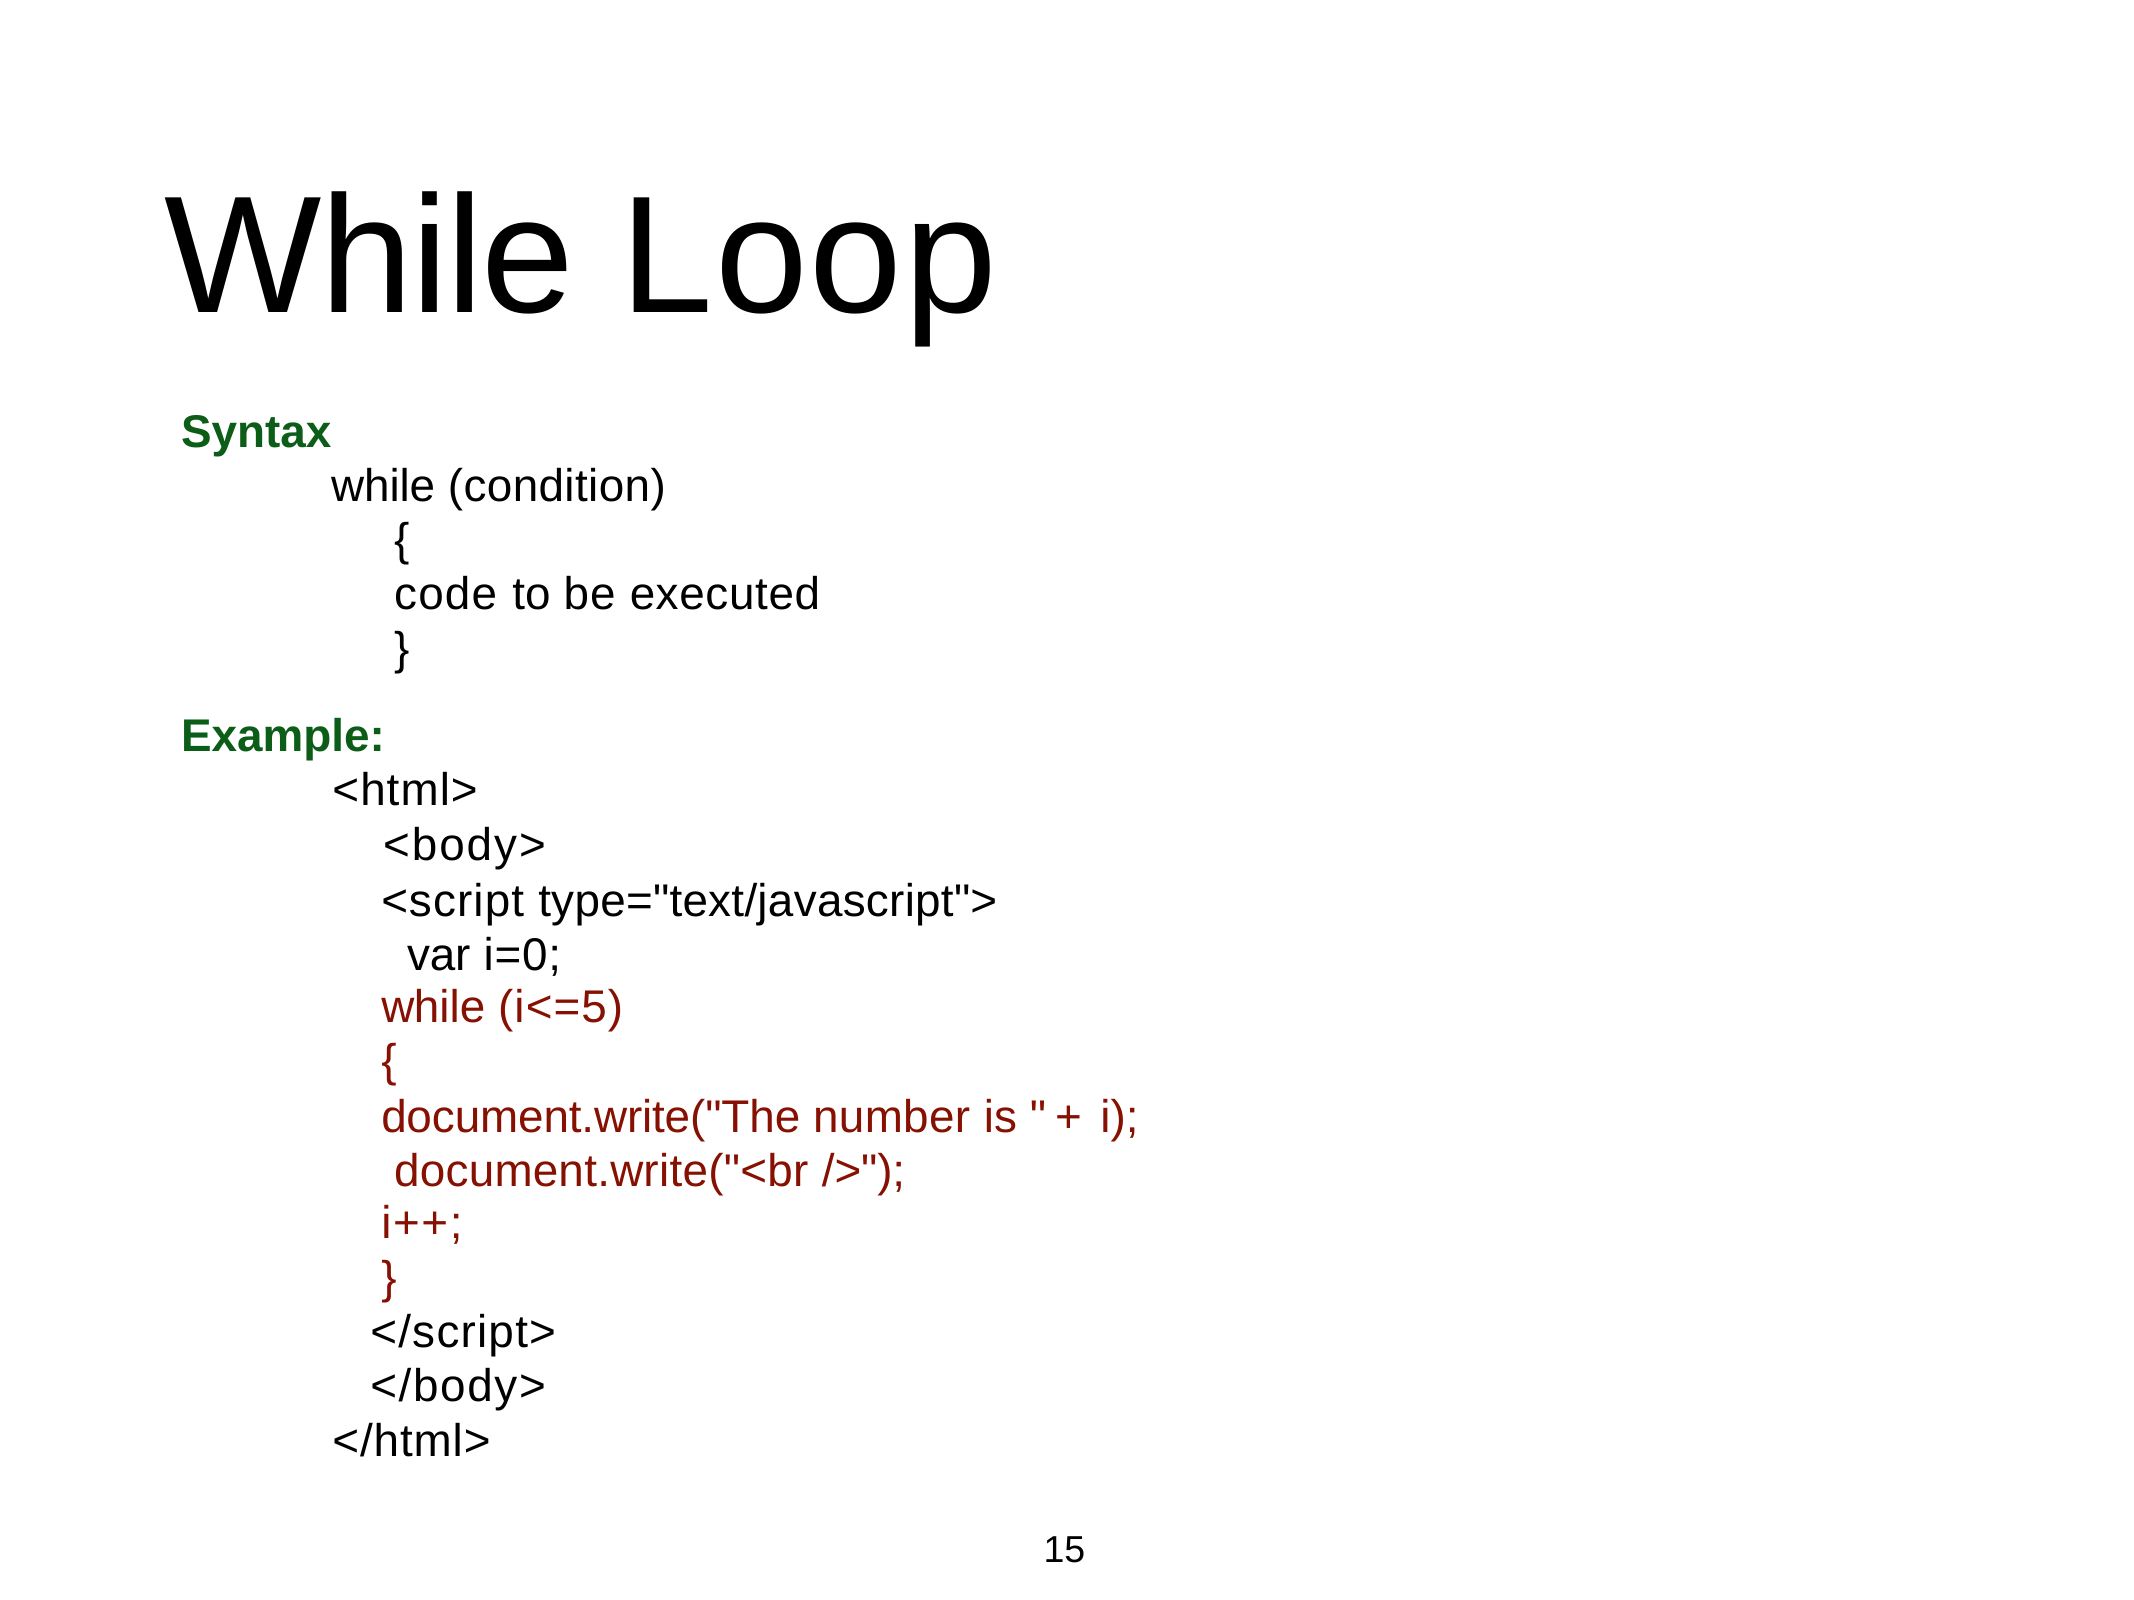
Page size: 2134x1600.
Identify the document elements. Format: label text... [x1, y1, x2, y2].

title While Loop [95, 47, 2038, 413]
slide_number 15 [1039, 1531, 1090, 1600]
text_box Syntax while (condition) { code to be executed } Example: <html> <body> <script type="text/javascript"> var i=0; while (i<=5) { document.write("The number is " + i); document.write("<br />"); i++; } </script> </body> </html> [179, 402, 1153, 1466]
